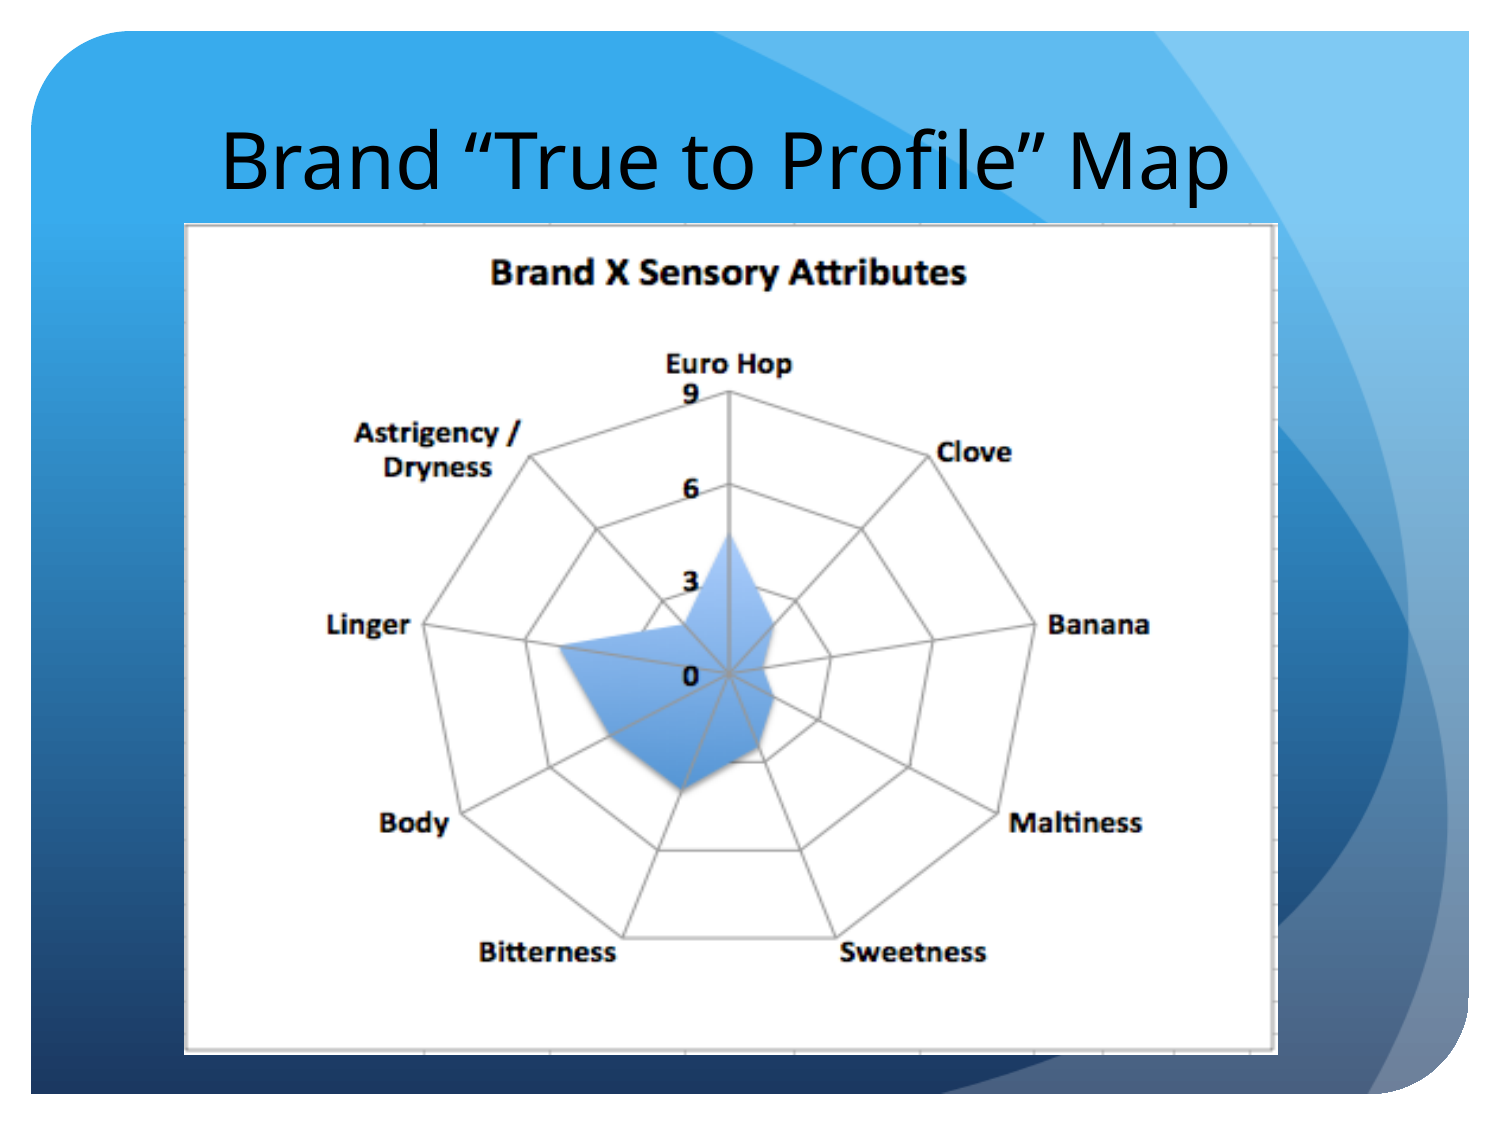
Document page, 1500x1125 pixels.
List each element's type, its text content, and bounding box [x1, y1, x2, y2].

title Brand “True to Profile” Map [204, 62, 1372, 213]
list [159, 223, 1278, 1055]
picture [24, 30, 1473, 1094]
